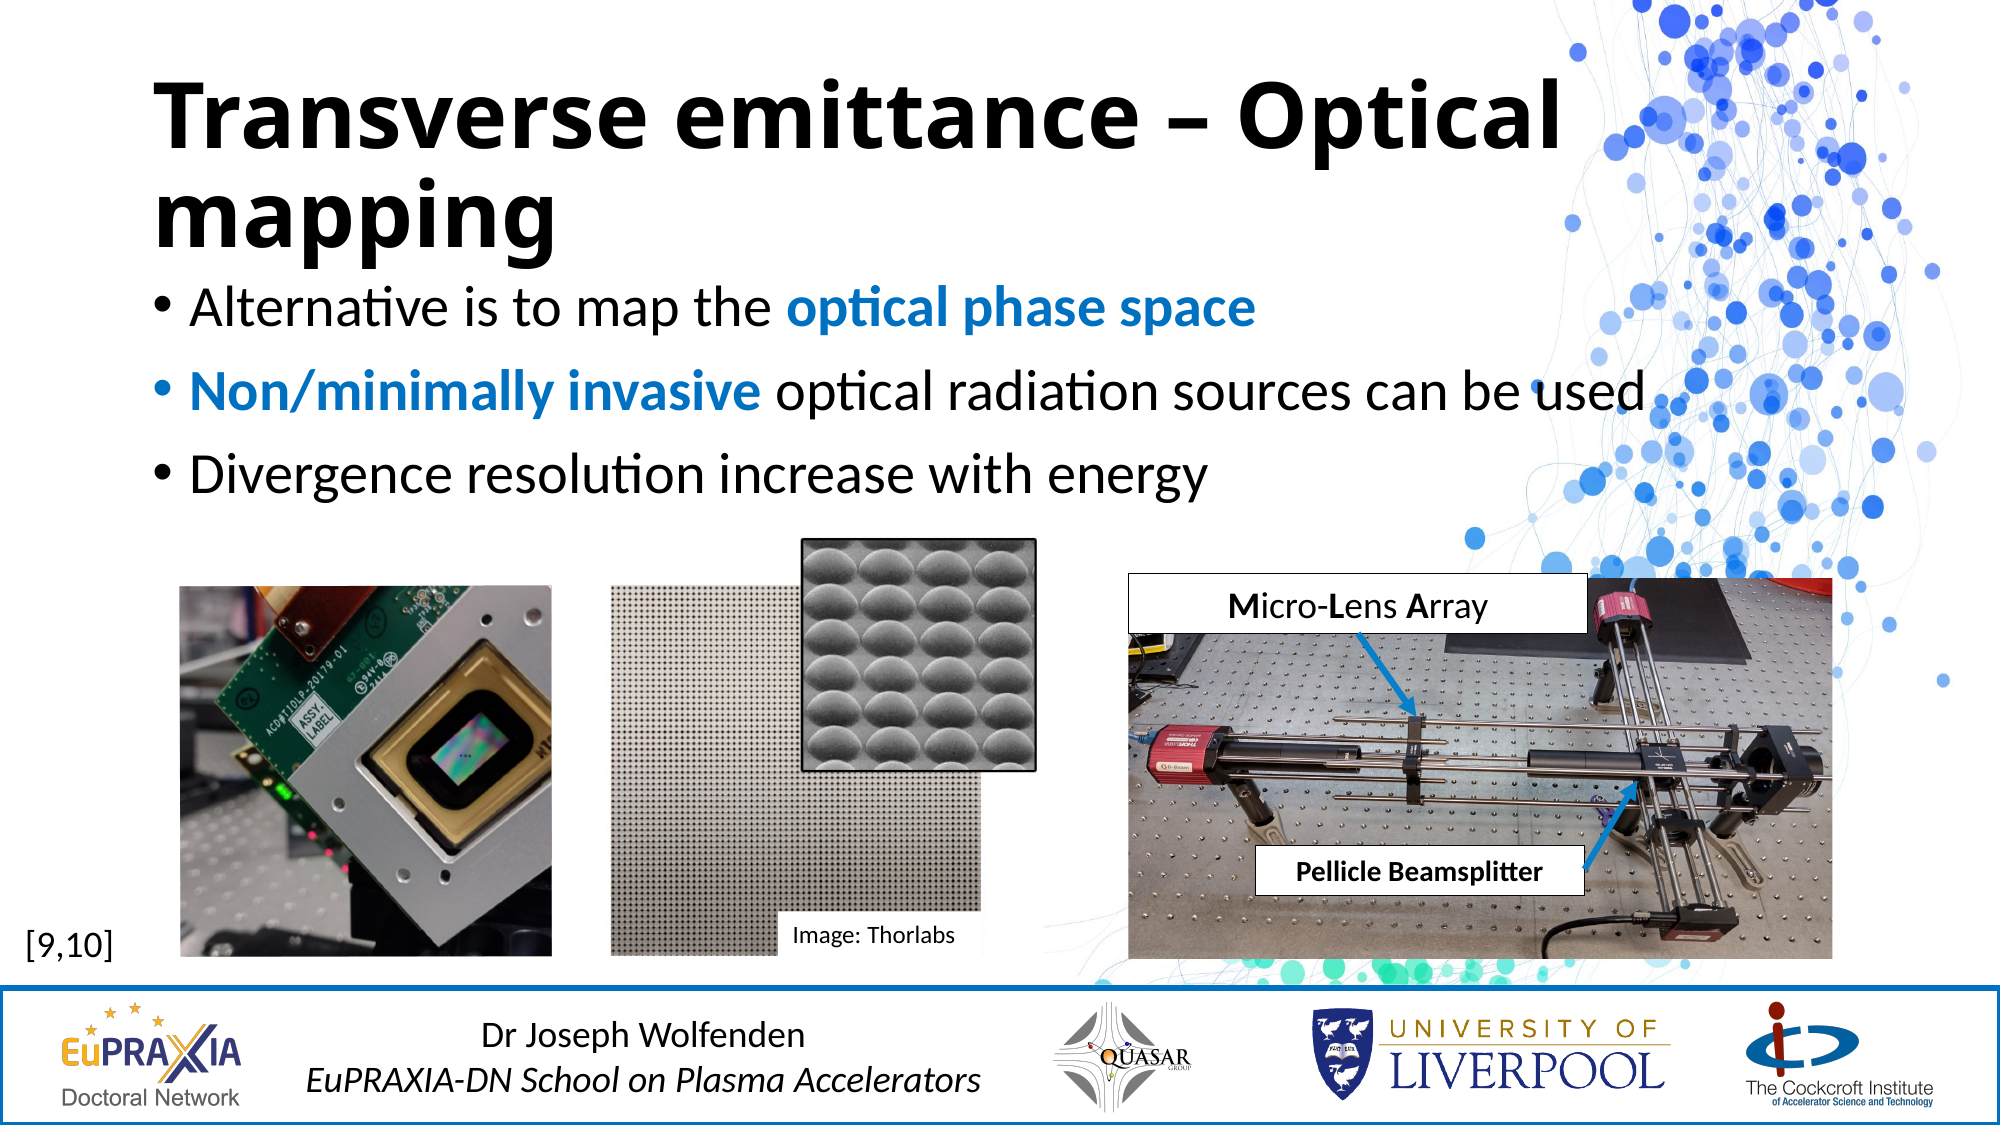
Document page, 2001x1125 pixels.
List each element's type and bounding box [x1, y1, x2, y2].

text_box [1128, 573, 1833, 959]
picture [179, 585, 552, 957]
text_box [604, 534, 1043, 959]
text_box [0, 0, 2000, 1125]
